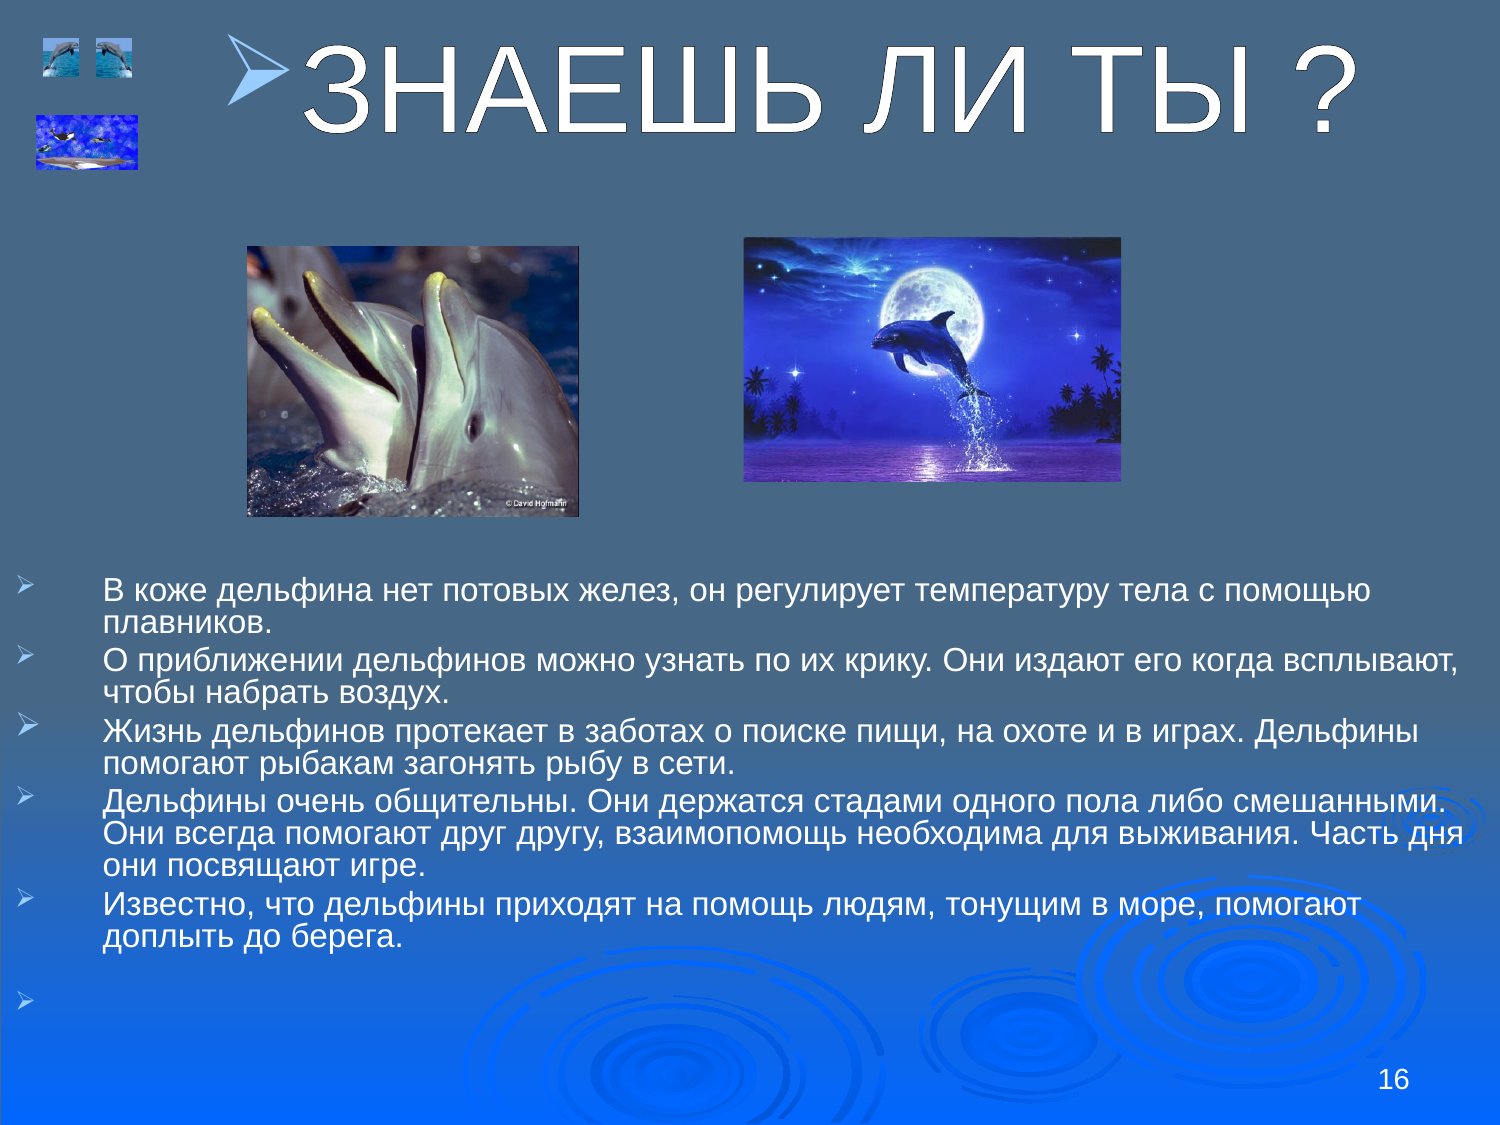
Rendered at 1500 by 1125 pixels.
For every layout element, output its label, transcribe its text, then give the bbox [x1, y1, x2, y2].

slide_number 16 [1074, 1024, 1426, 1103]
picture [36, 115, 138, 170]
picture [96, 37, 132, 78]
list В коже дельфина нет потовых желез, он регулирует температуру тела с помощью плавников. О приближении дельфинов можно узнать по их крику. Они издают его когда всплывают, чтобы набрать воздух. Жизнь дельфинов протекает в заботах о поиске пищи, на охоте и в играх. Дельфины помогают рыбакам загонять рыбу в сети. Дельфины очень общительны. Они держатся стадами одного пола либо смешанными. Они всегда помогают друг другу, взаимопомощь необходима для выживания. Часть дня они посвящают игре. Известно, что дельфины приходят на помощь людям, тонущим в море, помогают доплыть до берега. [0, 521, 1500, 1125]
text_box ЗНАЕШЬ ЛИ ТЫ ? [128, 0, 1452, 165]
picture [743, 236, 1122, 483]
picture [246, 245, 579, 517]
picture [43, 38, 79, 78]
